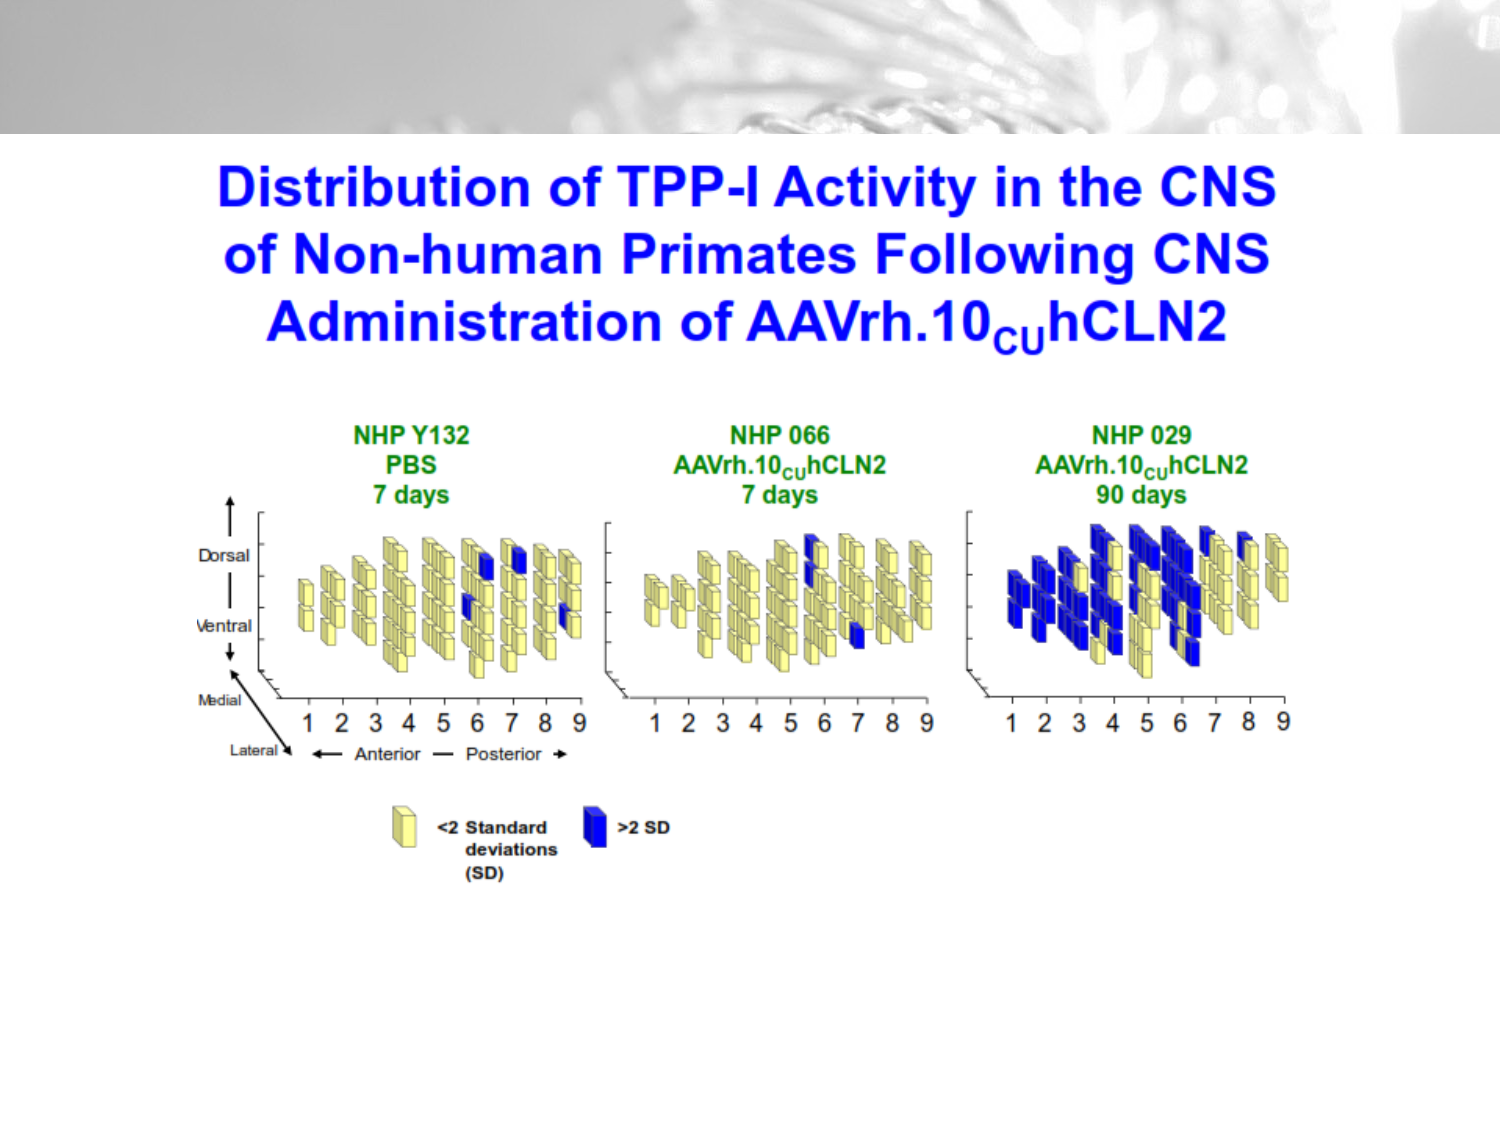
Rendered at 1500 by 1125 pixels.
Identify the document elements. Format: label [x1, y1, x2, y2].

picture [0, 0, 1500, 134]
picture [197, 155, 1303, 970]
